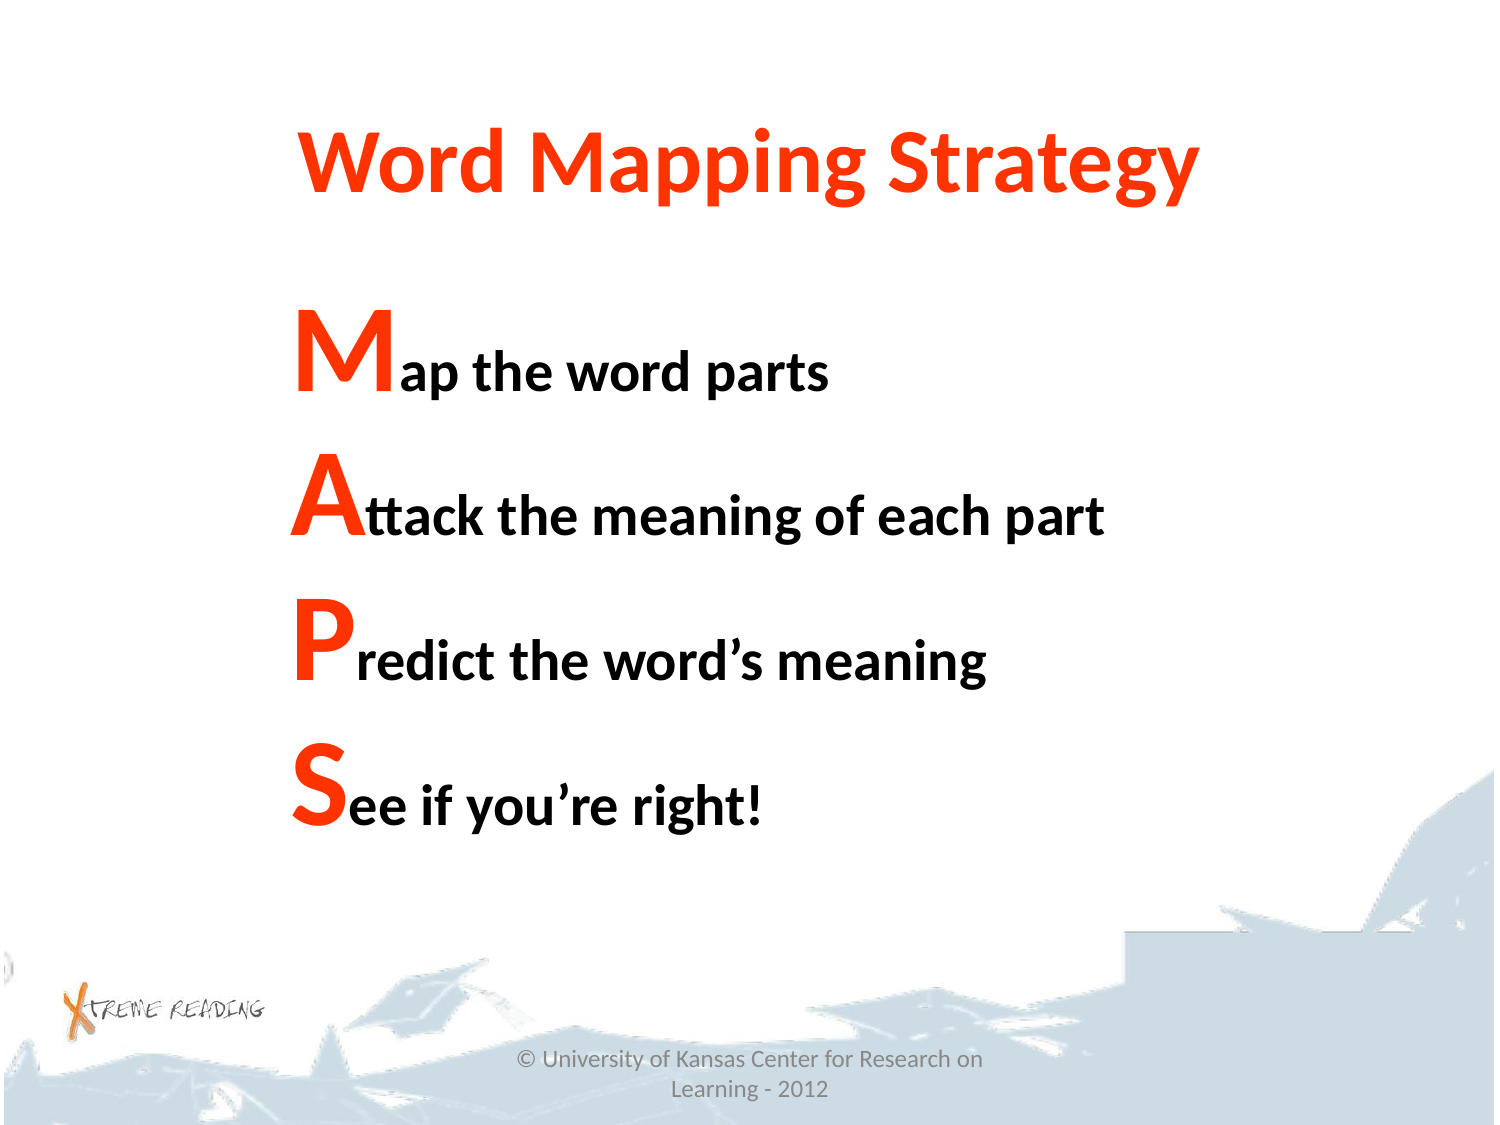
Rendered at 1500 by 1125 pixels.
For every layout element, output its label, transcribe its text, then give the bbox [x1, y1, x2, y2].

footer © University of Kansas Center for Research on Learning - 2012 [496, 1042, 1004, 1103]
picture [4, 0, 1494, 1125]
title Word Mapping Strategy [112, 62, 1388, 250]
list Map the word parts Attack the meaning of each part Predict the word’s meaning See if you’re right! [275, 287, 1400, 963]
